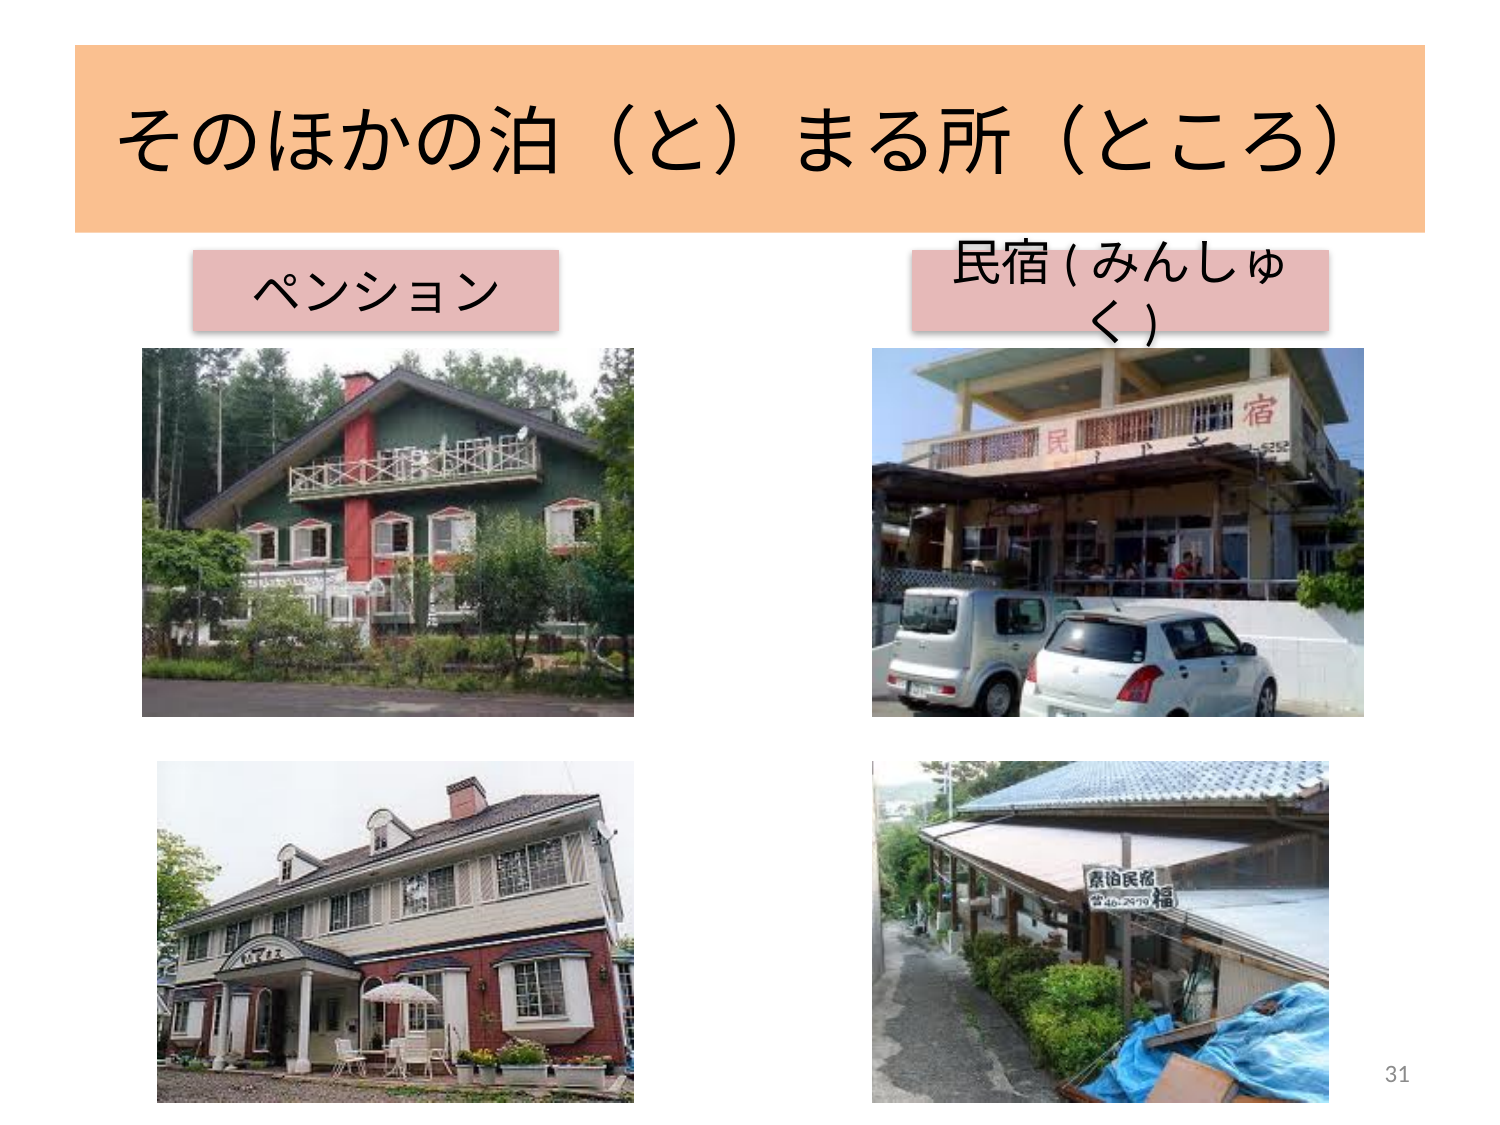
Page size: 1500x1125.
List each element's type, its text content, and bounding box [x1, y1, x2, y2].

picture [872, 348, 1364, 717]
slide_number 31 [1333, 1042, 1425, 1103]
picture [872, 760, 1329, 1103]
text_box 民宿(みんしゅく) [912, 250, 1329, 331]
picture [142, 348, 634, 717]
picture [157, 760, 634, 1103]
text_box ペンション [193, 250, 559, 331]
title そのほかの泊（と）まる所（ところ） [74, 44, 1426, 233]
